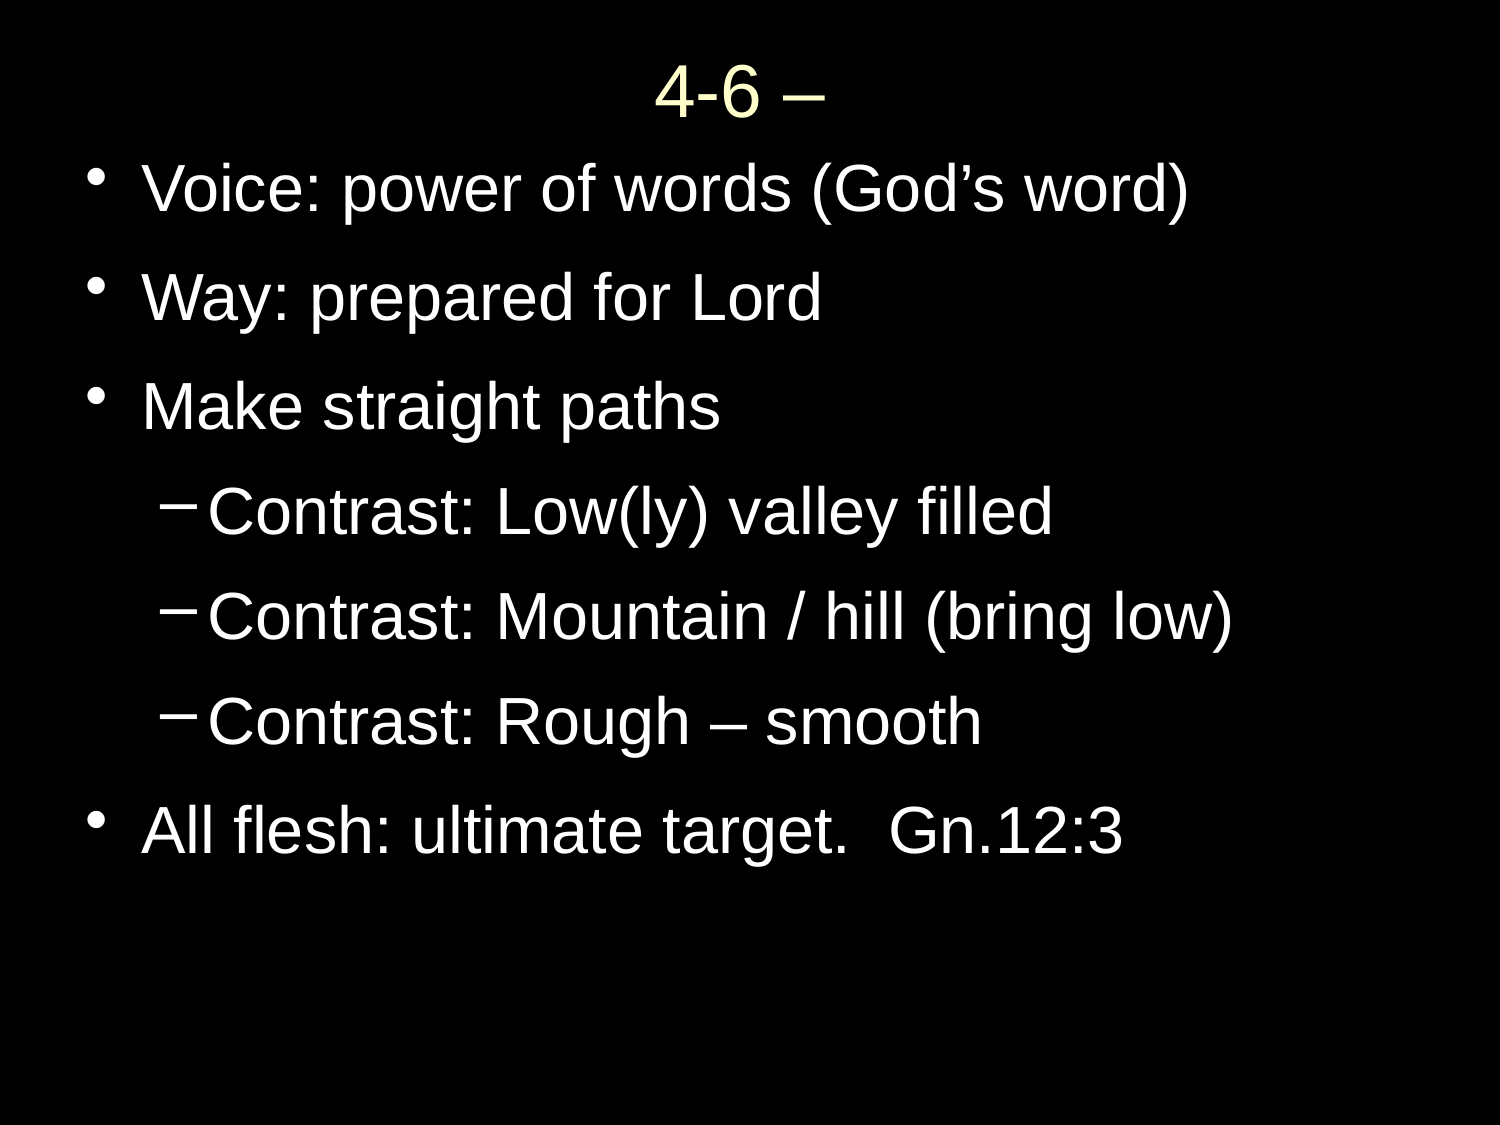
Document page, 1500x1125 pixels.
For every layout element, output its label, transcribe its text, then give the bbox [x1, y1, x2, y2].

title 4-6 – [75, 12, 1425, 137]
list Voice: power of words (God’s word) Way: prepared for Lord Make straight paths Contrast: Low(ly) valley filled Contrast: Mountain / hill (bring low) Contrast: Rough – smooth All flesh: ultimate target. Gn.12:3 [70, 137, 1433, 1038]
